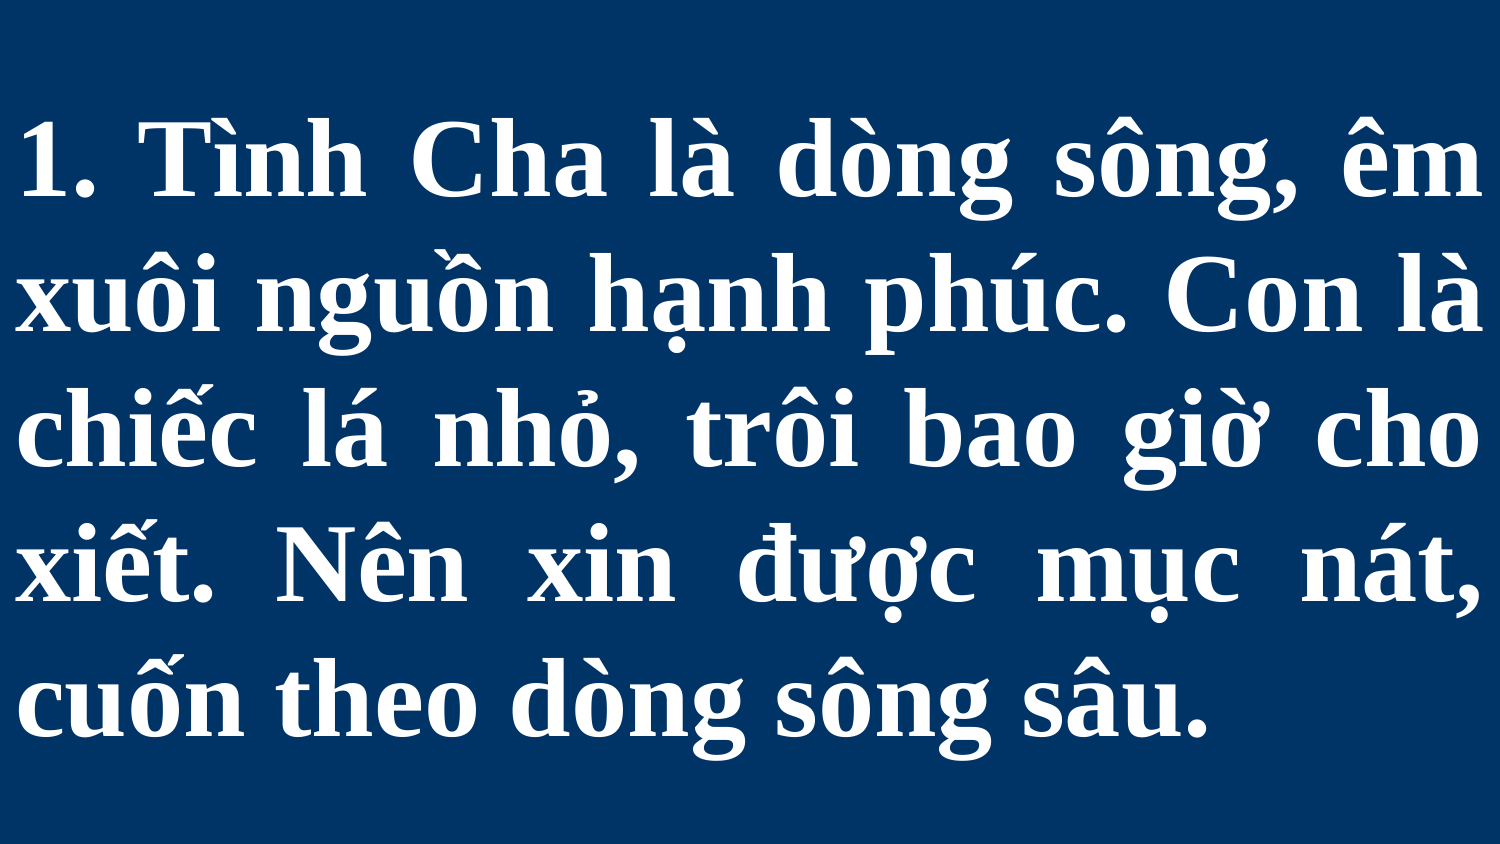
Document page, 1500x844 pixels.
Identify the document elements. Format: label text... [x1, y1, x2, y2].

title 1. Tình Cha là dòng sông, êm xuôi nguồn hạnh phúc. Con là chiếc lá nhỏ, trôi bao giờ cho xiết. Nên xin được mục nát, cuốn theo dòng sông sâu. [0, 0, 1500, 844]
